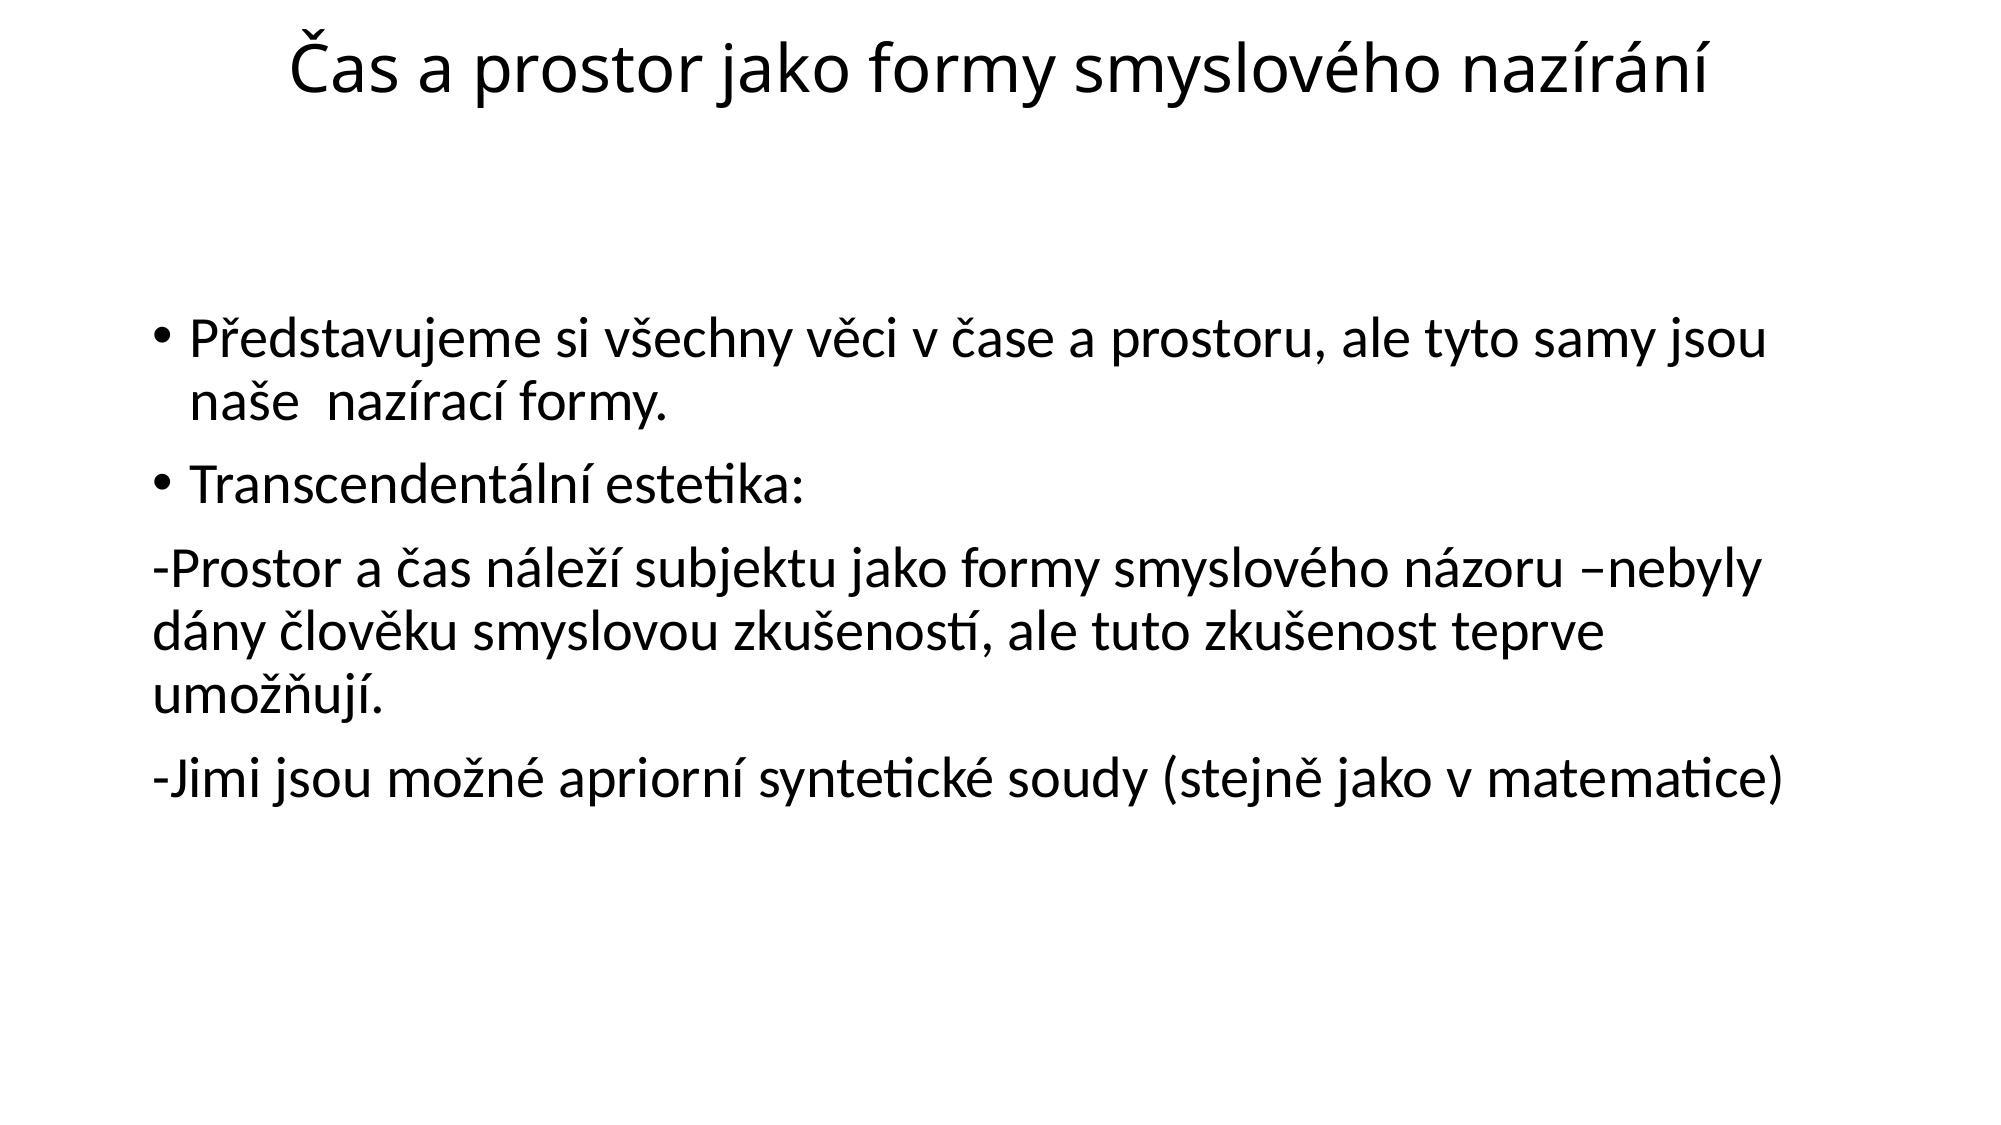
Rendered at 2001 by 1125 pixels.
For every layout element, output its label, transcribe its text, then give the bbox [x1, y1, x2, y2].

list Představujeme si všechny věci v čase a prostoru, ale tyto samy jsou naše nazírací formy. Transcendentální estetika: -Prostor a čas náleží subjektu jako formy smyslového názoru –nebyly dány člověku smyslovou zkušeností, ale tuto zkušenost teprve umožňují. -Jimi jsou možné apriorní syntetické soudy (stejně jako v matematice) [137, 299, 1863, 1014]
title Čas a prostor jako formy smyslového nazírání [137, 29, 1863, 112]
